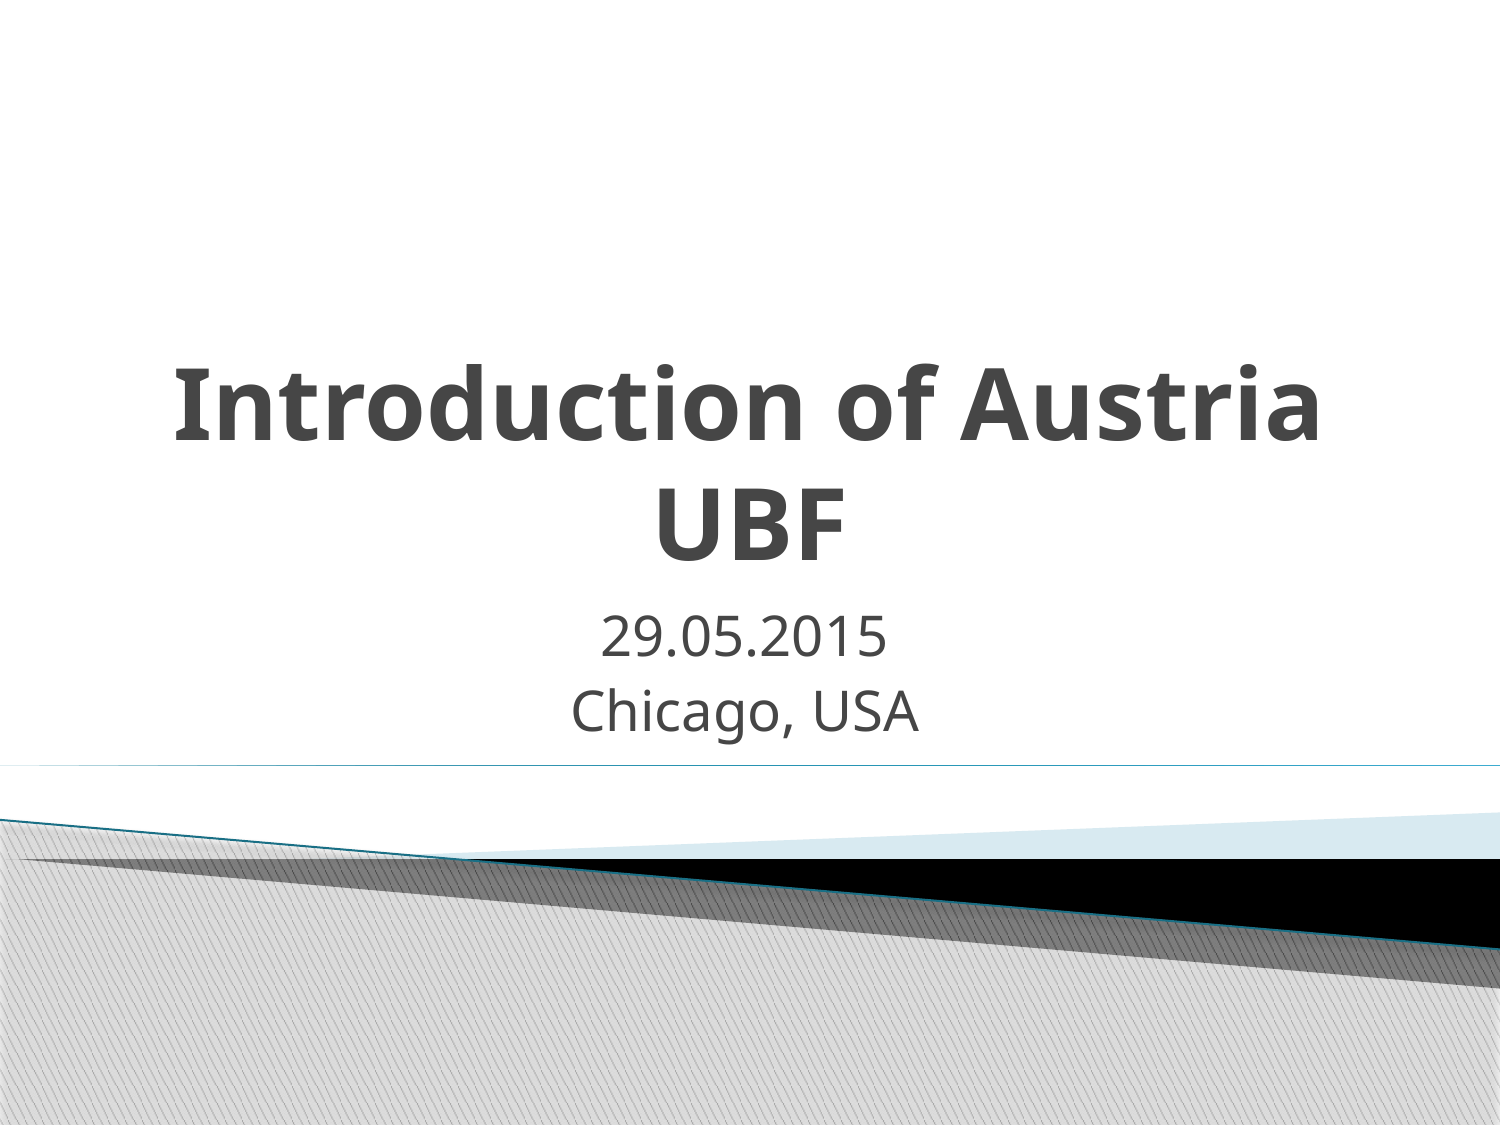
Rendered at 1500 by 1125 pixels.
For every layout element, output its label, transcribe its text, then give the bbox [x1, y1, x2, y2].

title Introduction of Austria UBF [112, 287, 1388, 588]
subtitle 29.05.2015 Chicago, USA [112, 592, 1388, 790]
picture [5, 859, 1500, 989]
